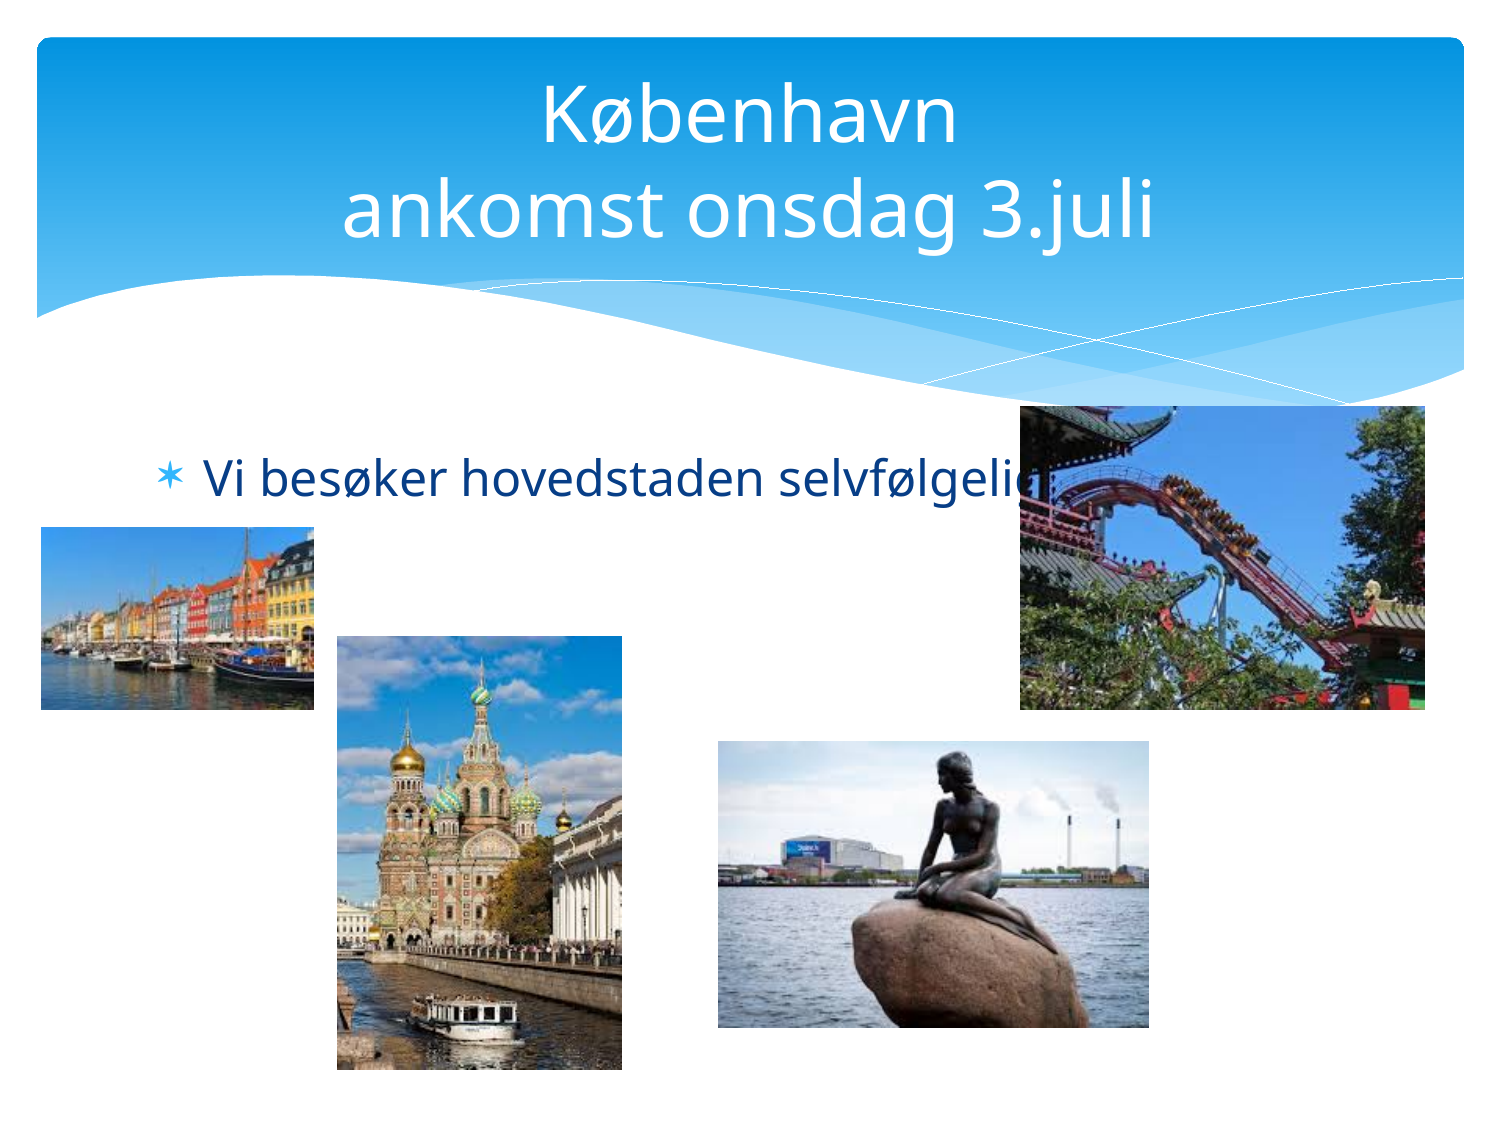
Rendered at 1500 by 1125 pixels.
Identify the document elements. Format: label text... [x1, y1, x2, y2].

picture [40, 526, 314, 711]
picture [337, 636, 623, 1070]
list Vi besøker hovedstaden selvfølgelig [143, 438, 1359, 1005]
title København ankomst onsdag 3.juli [75, 55, 1425, 261]
picture [1020, 406, 1426, 711]
picture [718, 741, 1149, 1028]
